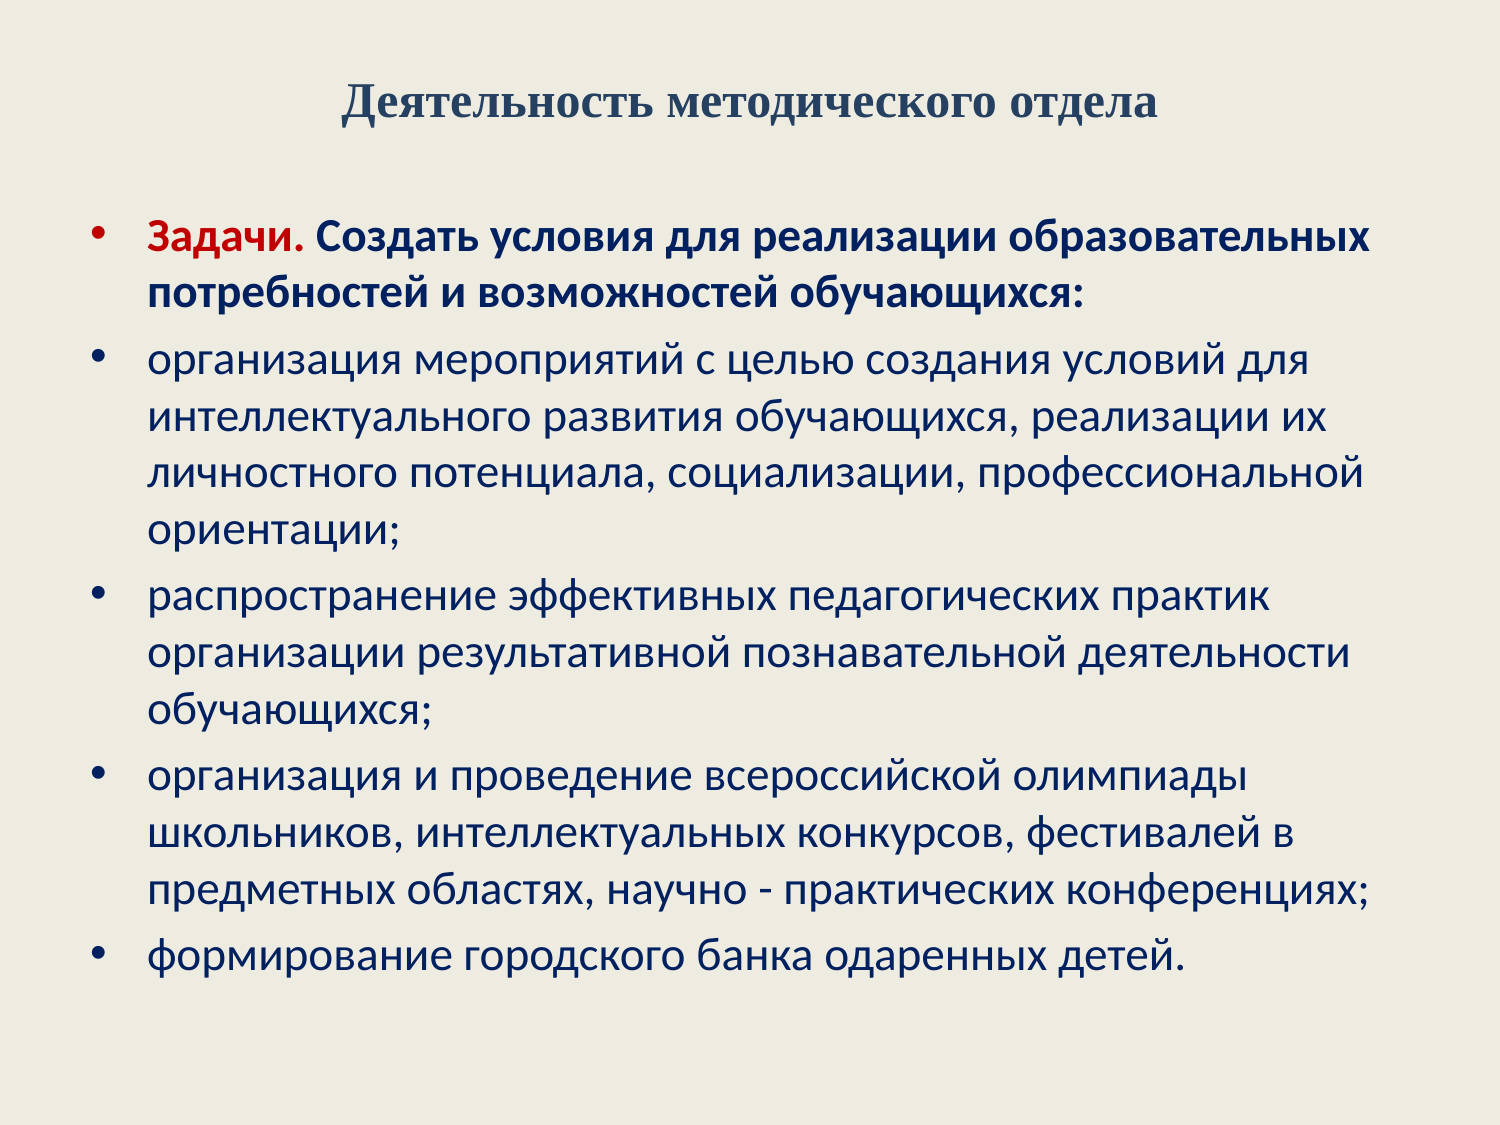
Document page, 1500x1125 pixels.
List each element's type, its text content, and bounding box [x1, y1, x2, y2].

list Задачи. Создать условия для реализации образовательных потребностей и возможностей обучающихся: организация мероприятий с целью создания условий для интеллектуального развития обучающихся, реализации их личностного потенциала, социализации, профессиональной ориентации; распространение эффективных педагогических практик организации результативной познавательной деятельности обучающихся; организация и проведение всероссийской олимпиады школьников, интеллектуальных конкурсов, фестивалей в предметных областях, научно - практических конференциях; формирование городского банка одаренных детей. [75, 196, 1425, 1005]
title Деятельность методического отдела [75, 45, 1425, 149]
